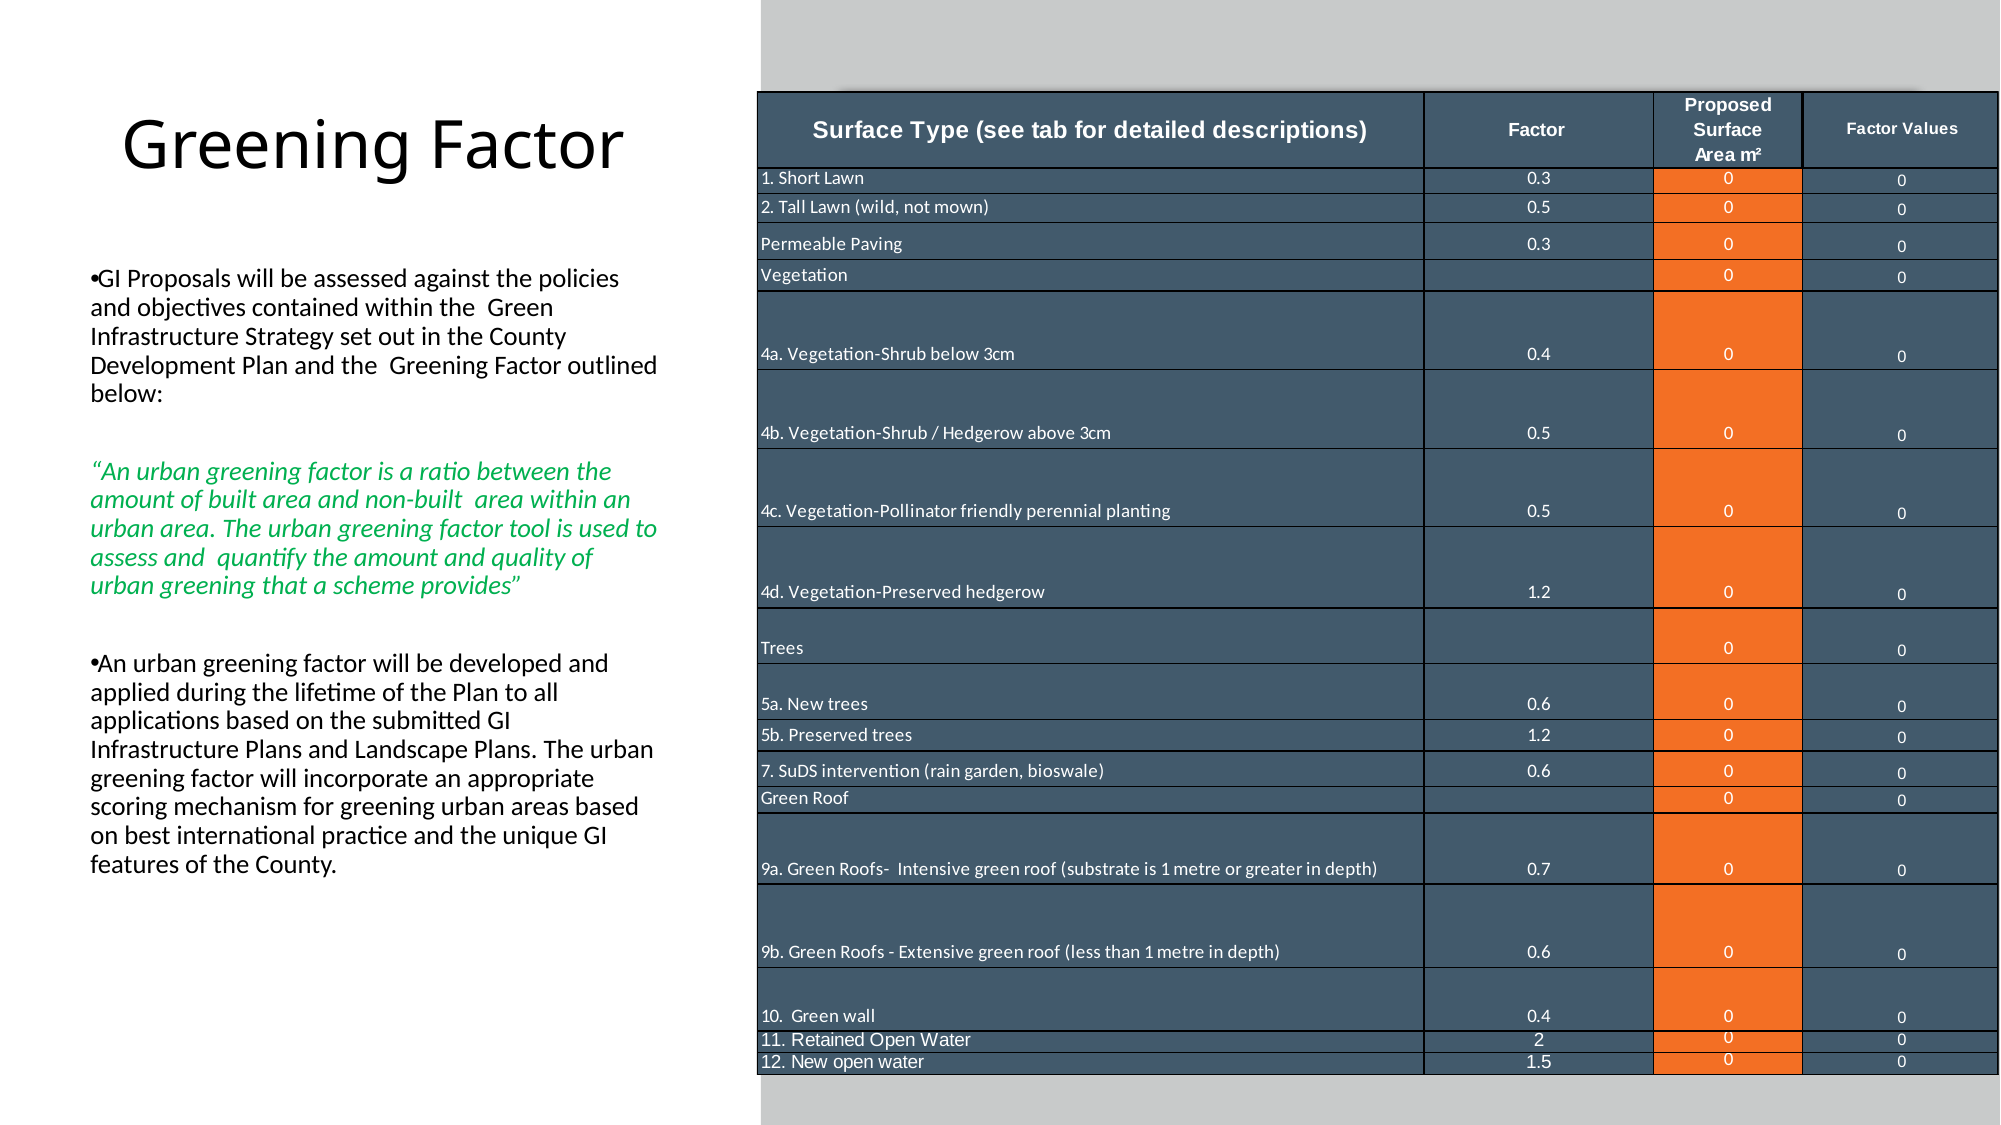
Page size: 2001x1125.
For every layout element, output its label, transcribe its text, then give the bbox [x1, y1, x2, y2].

text_box [760, 0, 2000, 91]
text_box GI Proposals will be assessed against the policies and objectives contained within the Green Infrastructure Strategy set out in the County Development Plan and the Greening Factor outlined below: “An urban greening factor is a ratio between the amount of built area and non-built area within an urban area. The urban greening factor tool is used to assess and quantify the amount and quality of urban greening that a scheme provides” An urban greening factor will be developed and applied during the lifetime of the Plan to all applications based on the submitted GI Infrastructure Plans and Landscape Plans. The urban greening factor will incorporate an appropriate scoring mechanism for greening urban areas based on best international practice and the unique GI features of the County. [75, 215, 678, 887]
text_box Greening Factor [106, 103, 682, 216]
text_box [760, 1077, 2000, 1125]
picture [756, 91, 2000, 1077]
